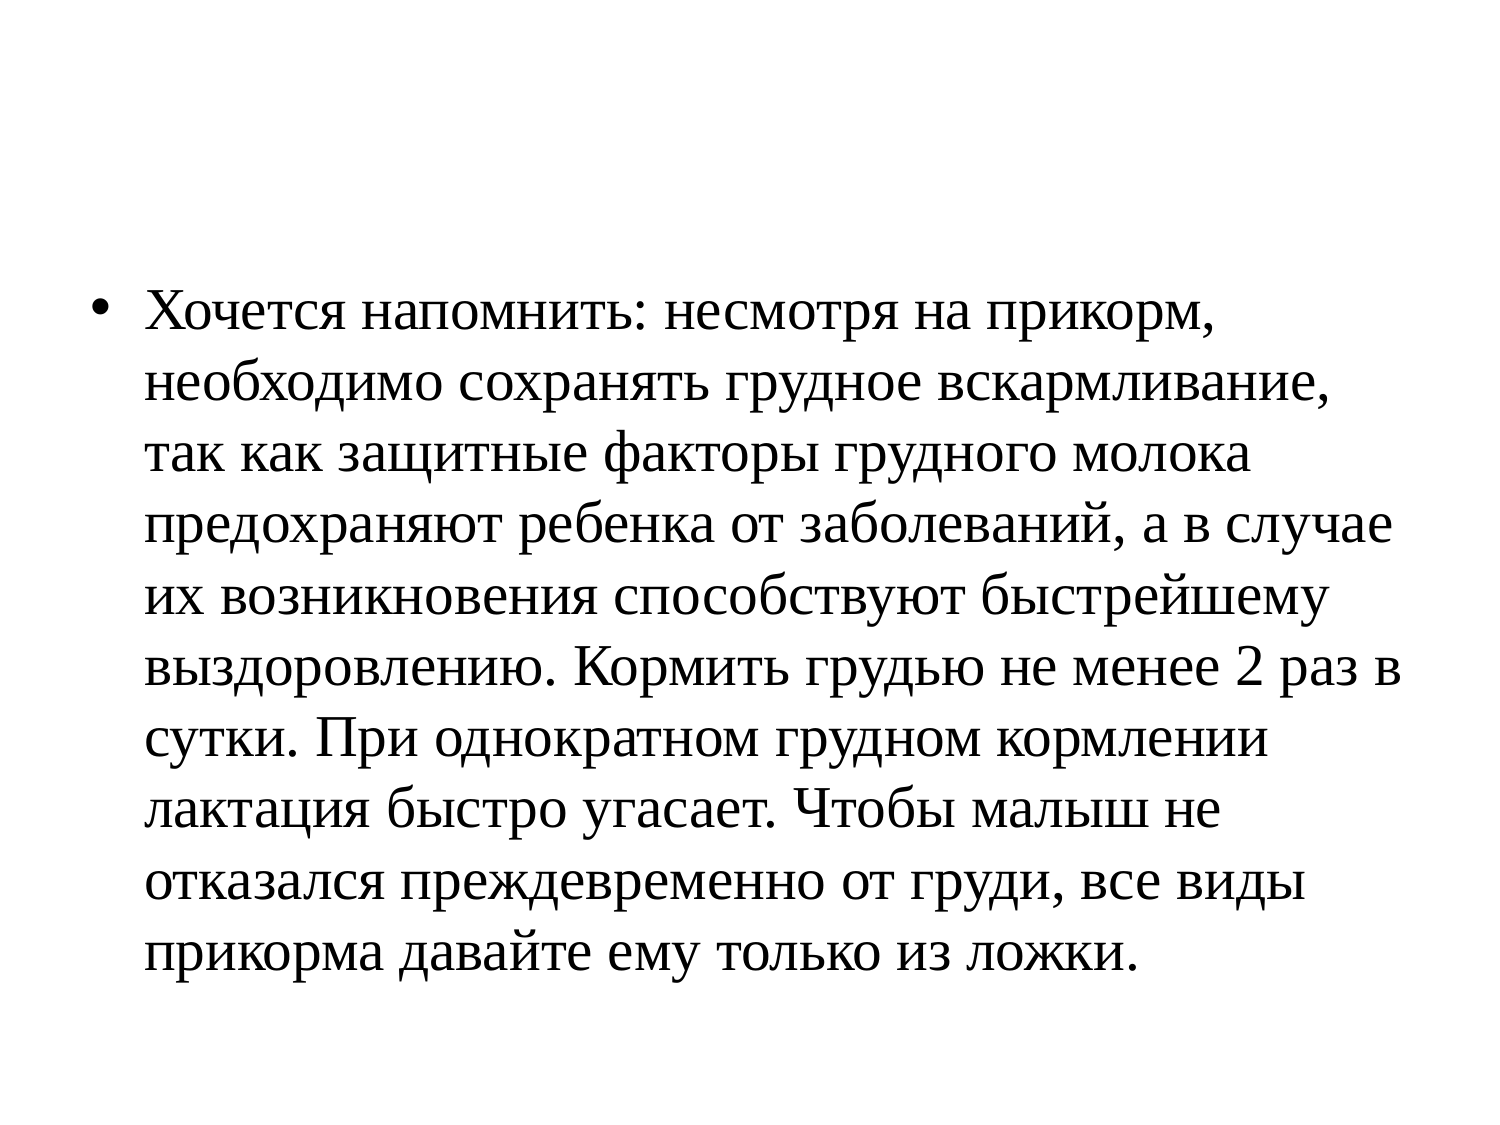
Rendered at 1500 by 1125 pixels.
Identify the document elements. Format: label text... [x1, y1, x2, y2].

list Хочется напомнить: несмотря на прикорм, необходимо сохранять грудное вскармливание, так как защитные факторы грудного молока предохраняют ребенка от заболеваний, а в случае их возникновения способствуют быстрейшему выздоровлению. Кормить грудью не менее 2 раз в сутки. При однократном грудном кормлении лактация быстро угасает. Чтобы малыш не отказался преждевременно от груди, все виды прикорма давайте ему только из ложки. [75, 262, 1425, 1005]
